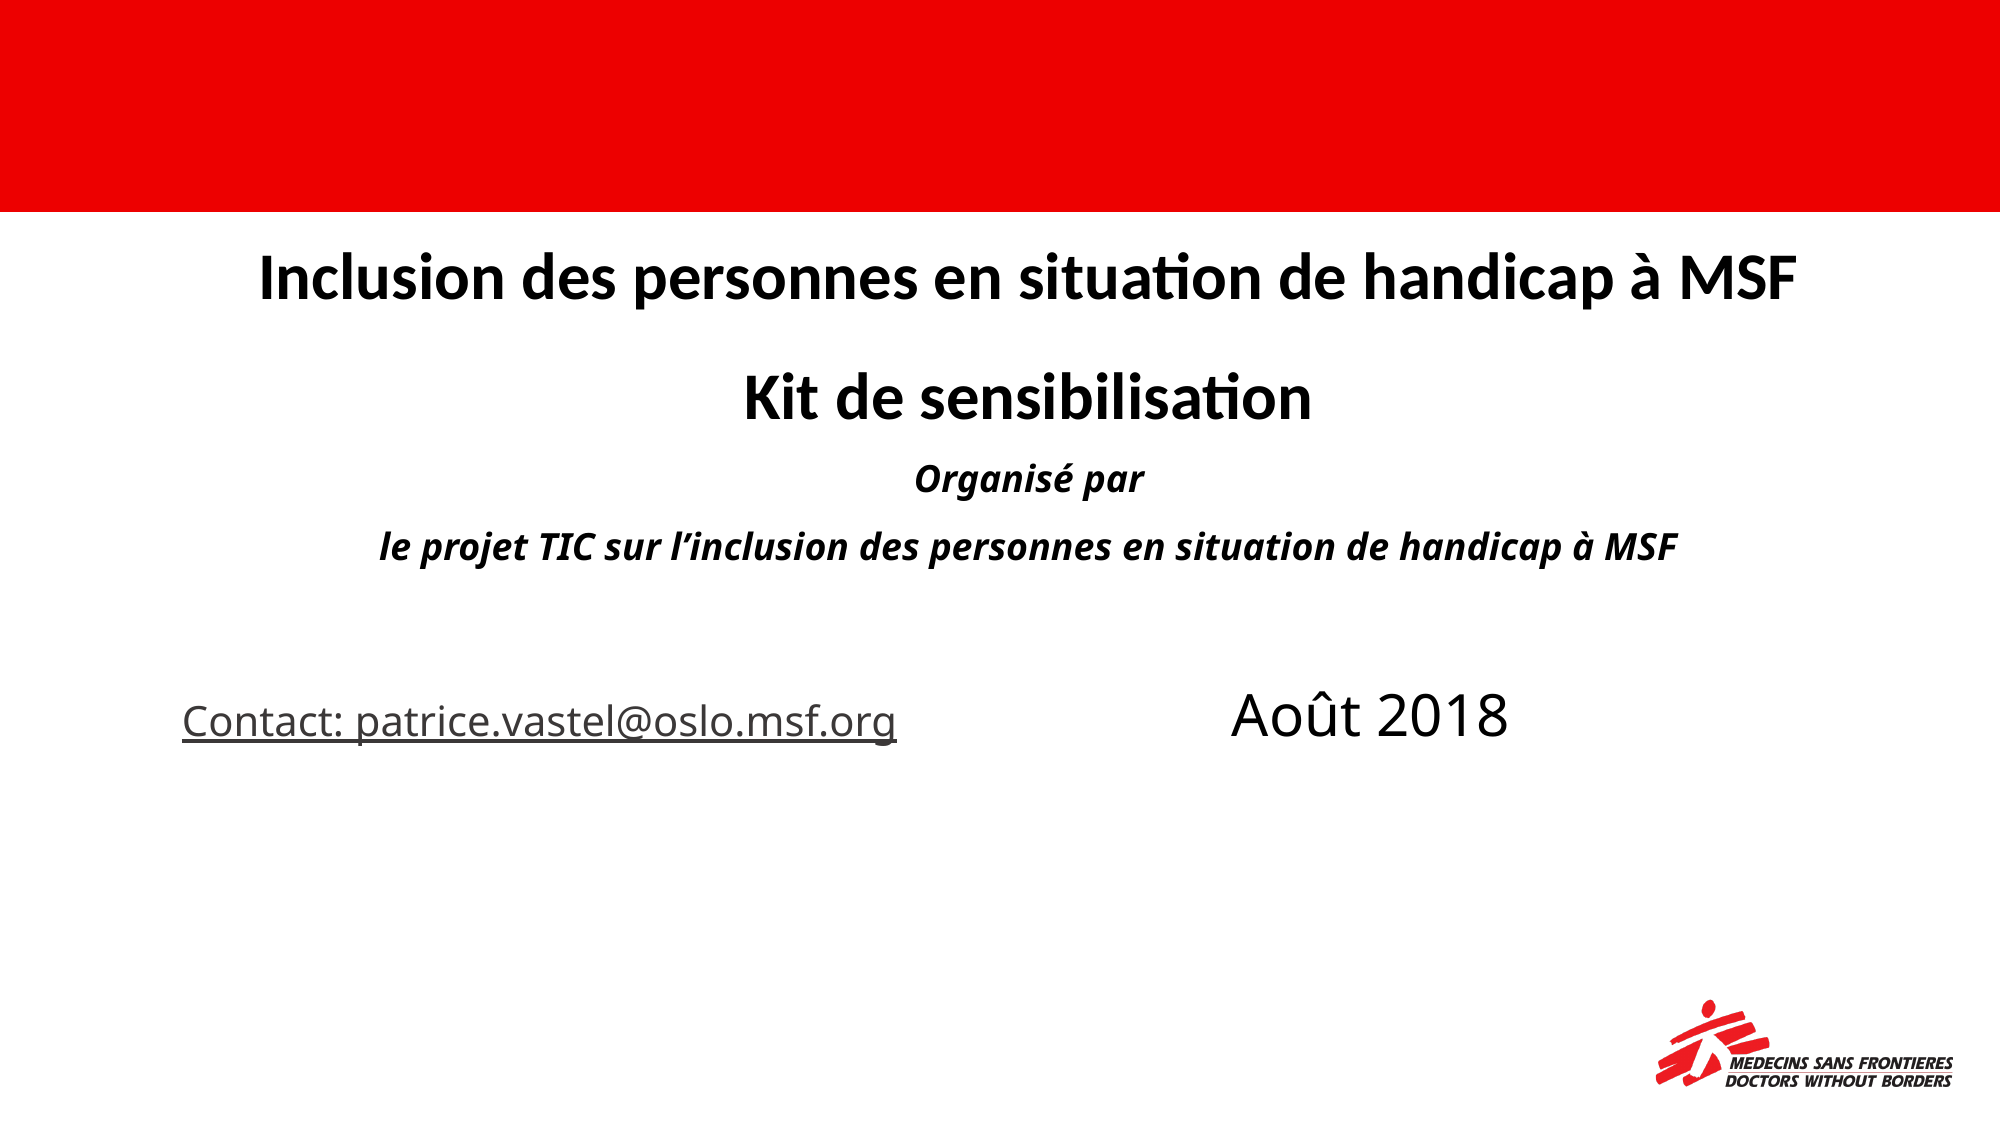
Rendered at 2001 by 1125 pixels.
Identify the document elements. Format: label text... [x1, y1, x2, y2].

title [0, 0, 2000, 212]
text_box Inclusion des personnes en situation de handicap à MSF Kit de sensibilisation Organisé par le projet TIC sur l’inclusion des personnes en situation de handicap à MSF Contact: patrice.vastel@oslo.msf.org Août 2018 [167, 185, 1891, 756]
picture [1655, 999, 1953, 1087]
